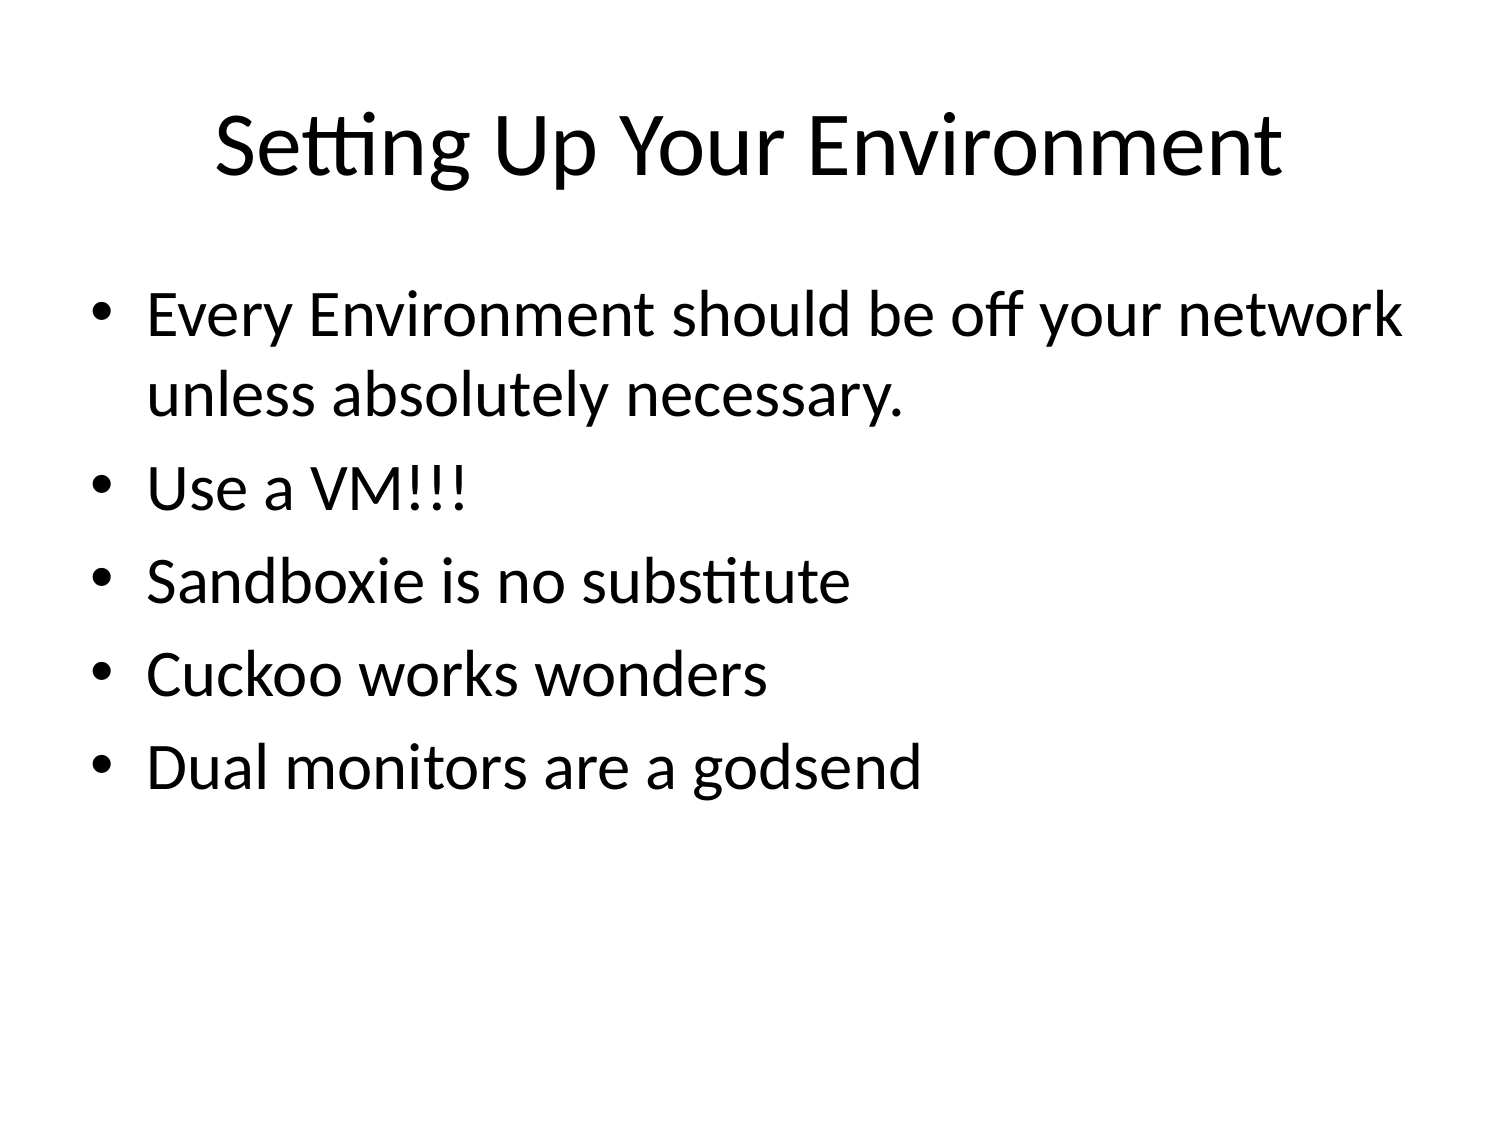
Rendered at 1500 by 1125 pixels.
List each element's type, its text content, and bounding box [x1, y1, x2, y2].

title Setting Up Your Environment [75, 45, 1425, 233]
list Every Environment should be off your network unless absolutely necessary. Use a VM!!! Sandboxie is no substitute Cuckoo works wonders Dual monitors are a godsend [75, 262, 1425, 1005]
